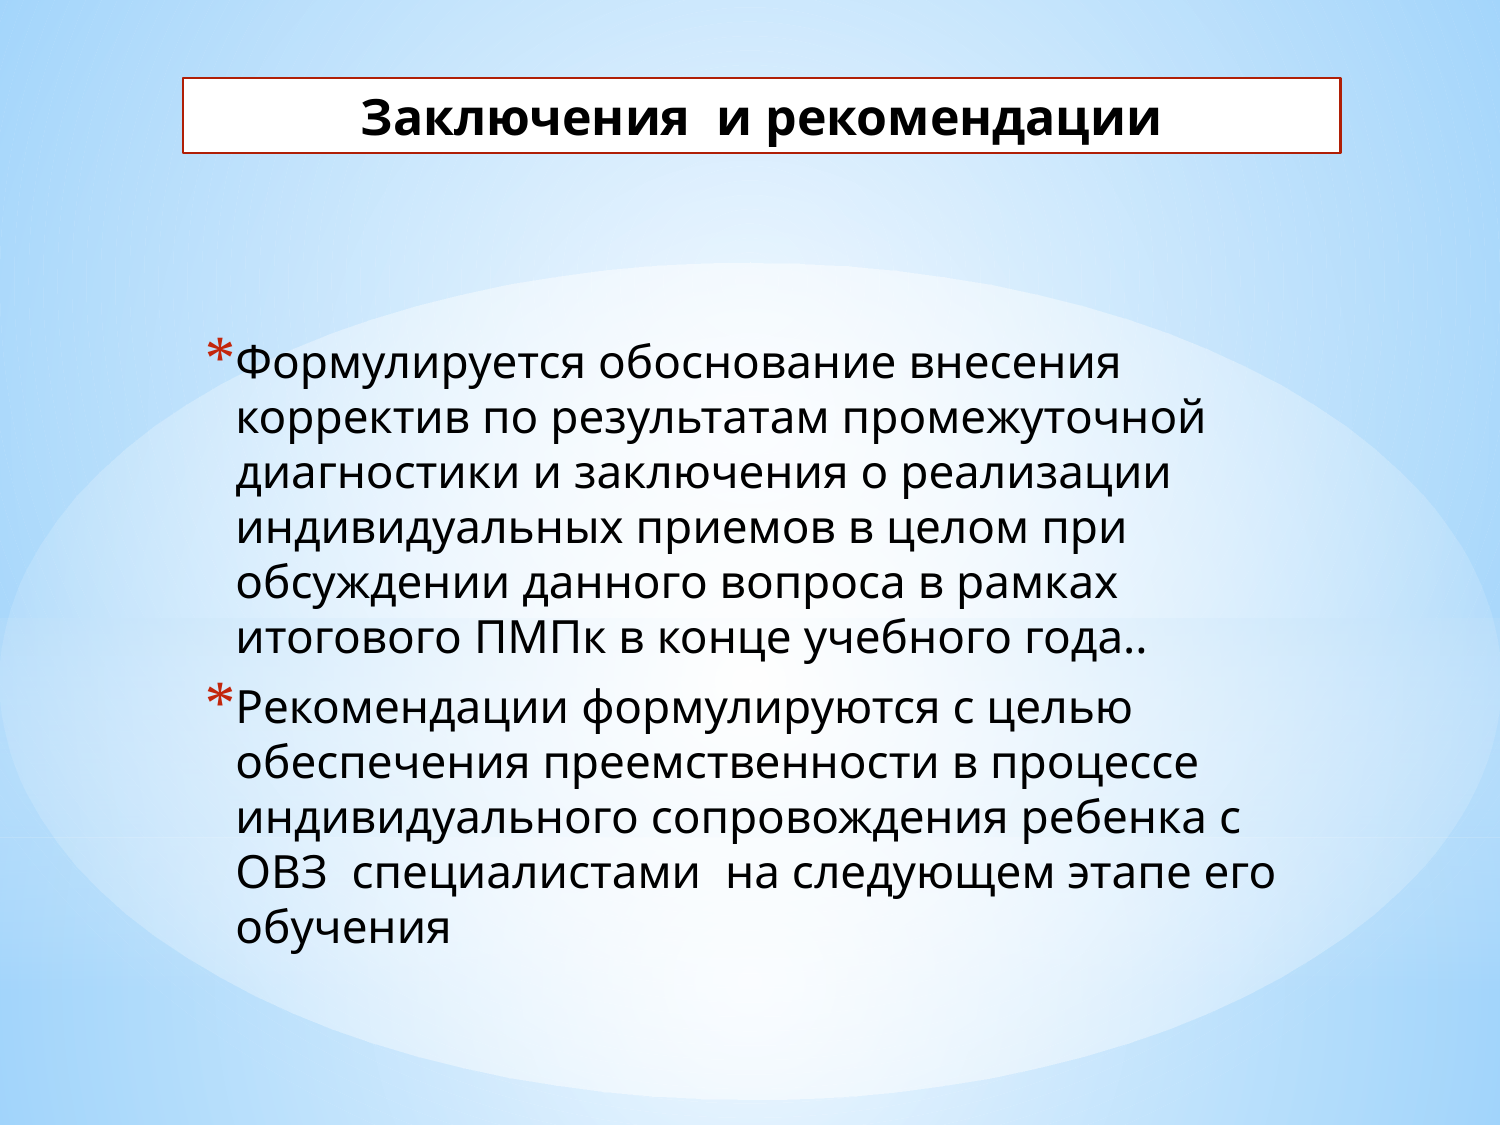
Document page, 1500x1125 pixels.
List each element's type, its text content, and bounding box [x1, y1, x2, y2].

list Формулируется обоснование внесения корректив по результатам промежуточной диагностики и заключения о реализации индивидуальных приемов в целом при обсуждении данного вопроса в рамках итогового ПМПк в конце учебного года.. Рекомендации формулируются с целью обеспечения преемственности в процессе индивидуального сопровождения ребенка с ОВЗ специалистами на следующем этапе его обучения [183, 255, 1352, 1035]
text_box Заключения и рекомендации [182, 77, 1342, 154]
